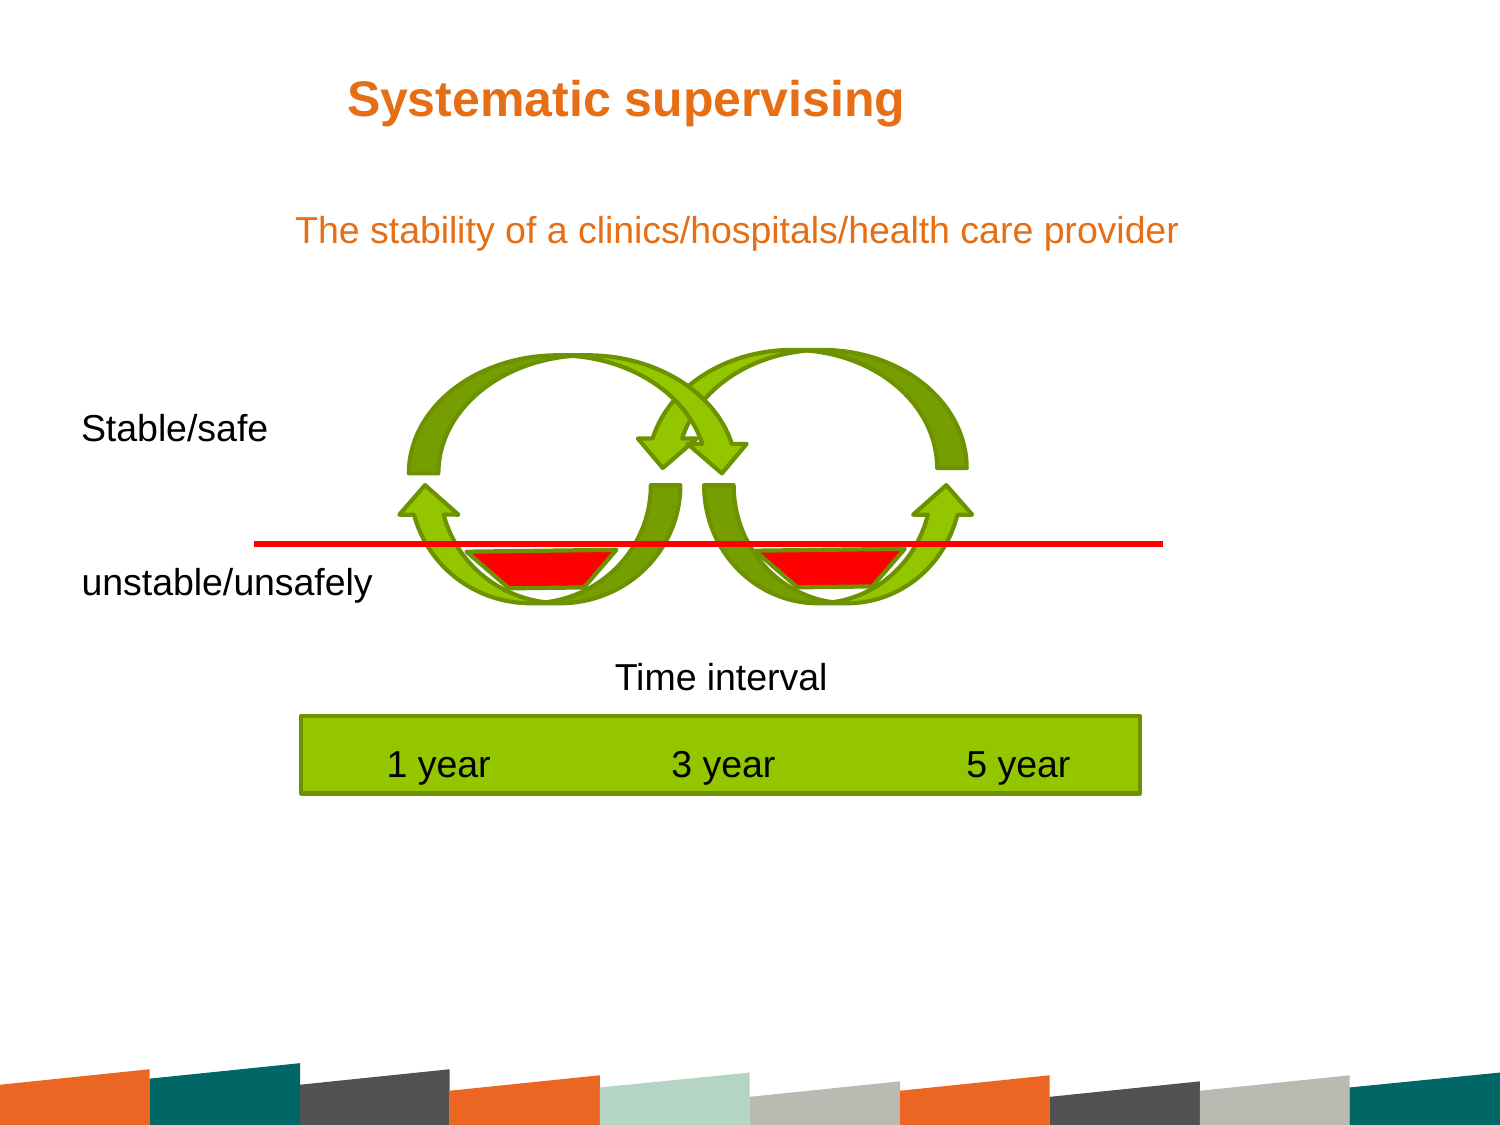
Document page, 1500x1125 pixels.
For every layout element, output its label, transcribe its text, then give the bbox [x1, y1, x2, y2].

text_box Time interval [600, 645, 843, 705]
text_box 3 year [656, 732, 791, 793]
text_box [299, 714, 1142, 796]
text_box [395, 553, 976, 604]
text_box 5 year [951, 732, 1086, 793]
text_box Systematic supervising [347, 19, 1022, 127]
text_box 1 year [371, 732, 506, 793]
text_box Stable/safe [66, 397, 284, 457]
text_box unstable/unsafely [66, 550, 388, 611]
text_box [395, 349, 976, 543]
text_box The stability of a clinics/hospitals/health care provider [280, 198, 1195, 259]
